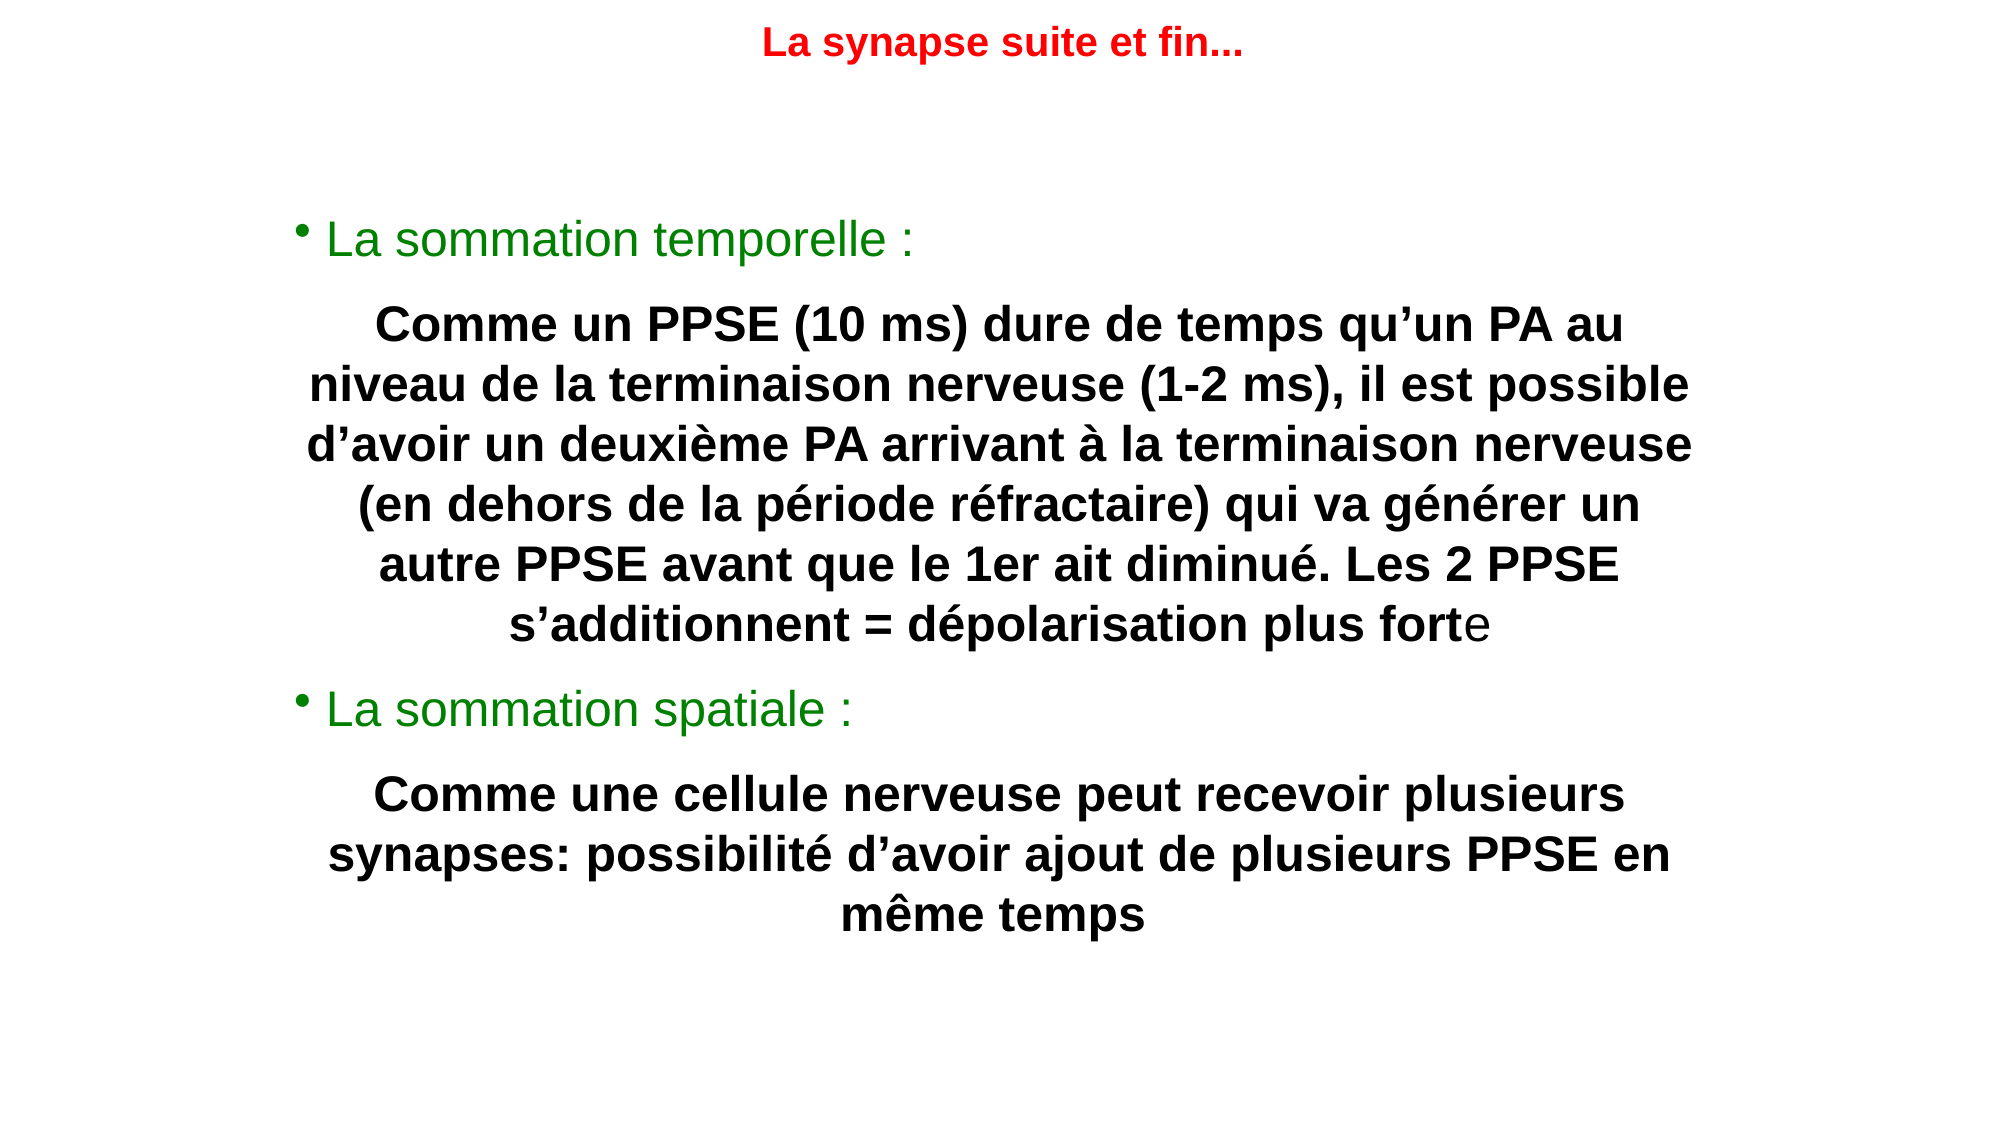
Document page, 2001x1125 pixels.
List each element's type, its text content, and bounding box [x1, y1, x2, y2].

text_box La synapse suite et fin... [261, 7, 1733, 72]
text_box La sommation temporelle : Comme un PPSE (10 ms) dure de temps qu’un PA au niveau de la terminaison nerveuse (1-2 ms), il est possible d’avoir un deuxième PA arrivant à la terminaison nerveuse (en dehors de la période réfractaire) qui va générer un autre PPSE avant que le 1er ait diminué. Les 2 PPSE s’additionnent = dépolarisation plus forte La sommation spatiale : Comme une cellule nerveuse peut recevoir plusieurs synapses: possibilité d’avoir ajout de plusieurs PPSE en même temps [279, 198, 1721, 949]
